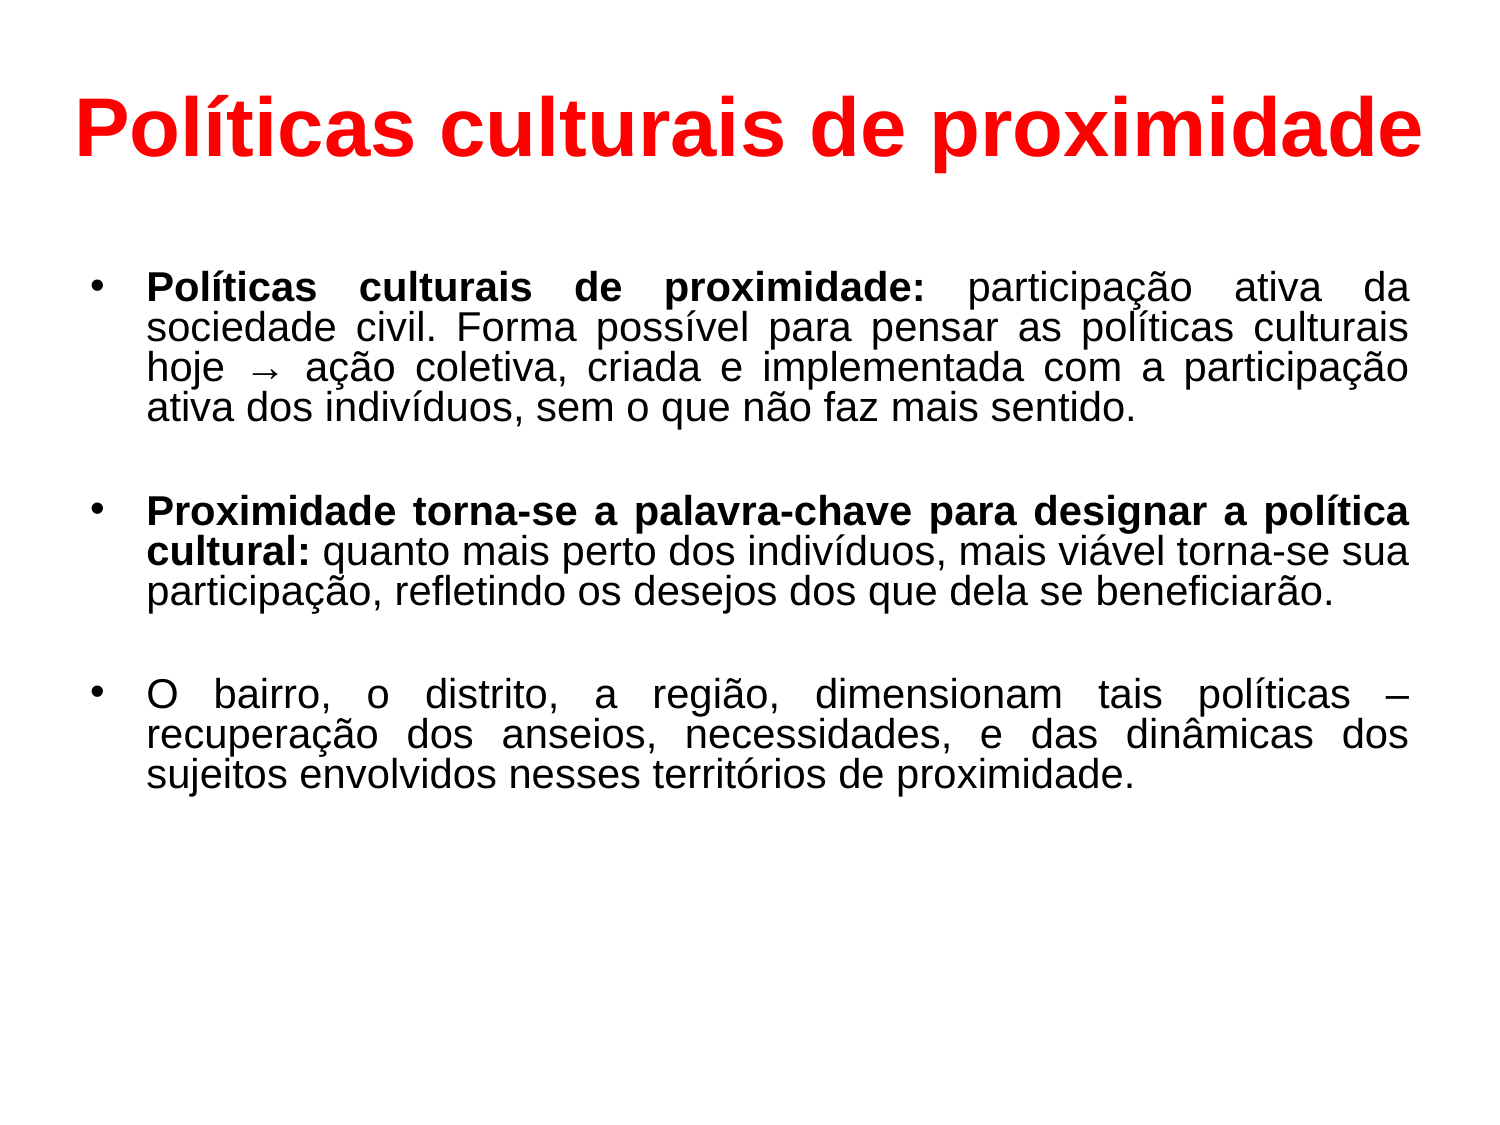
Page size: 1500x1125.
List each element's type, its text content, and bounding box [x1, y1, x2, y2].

title Políticas culturais de proximidade [0, 0, 1500, 247]
list Políticas culturais de proximidade: participação ativa da sociedade civil. Forma possível para pensar as políticas culturais hoje → ação coletiva, criada e implementada com a participação ativa dos indivíduos, sem o que não faz mais sentido. Proximidade torna-se a palavra-chave para designar a política cultural: quanto mais perto dos indivíduos, mais viável torna-se sua participação, refletindo os desejos dos que dela se beneficiarão. O bairro, o distrito, a região, dimensionam tais políticas – recuperação dos anseios, necessidades, e das dinâmicas dos sujeitos envolvidos nesses territórios de proximidade. [75, 262, 1425, 1005]
